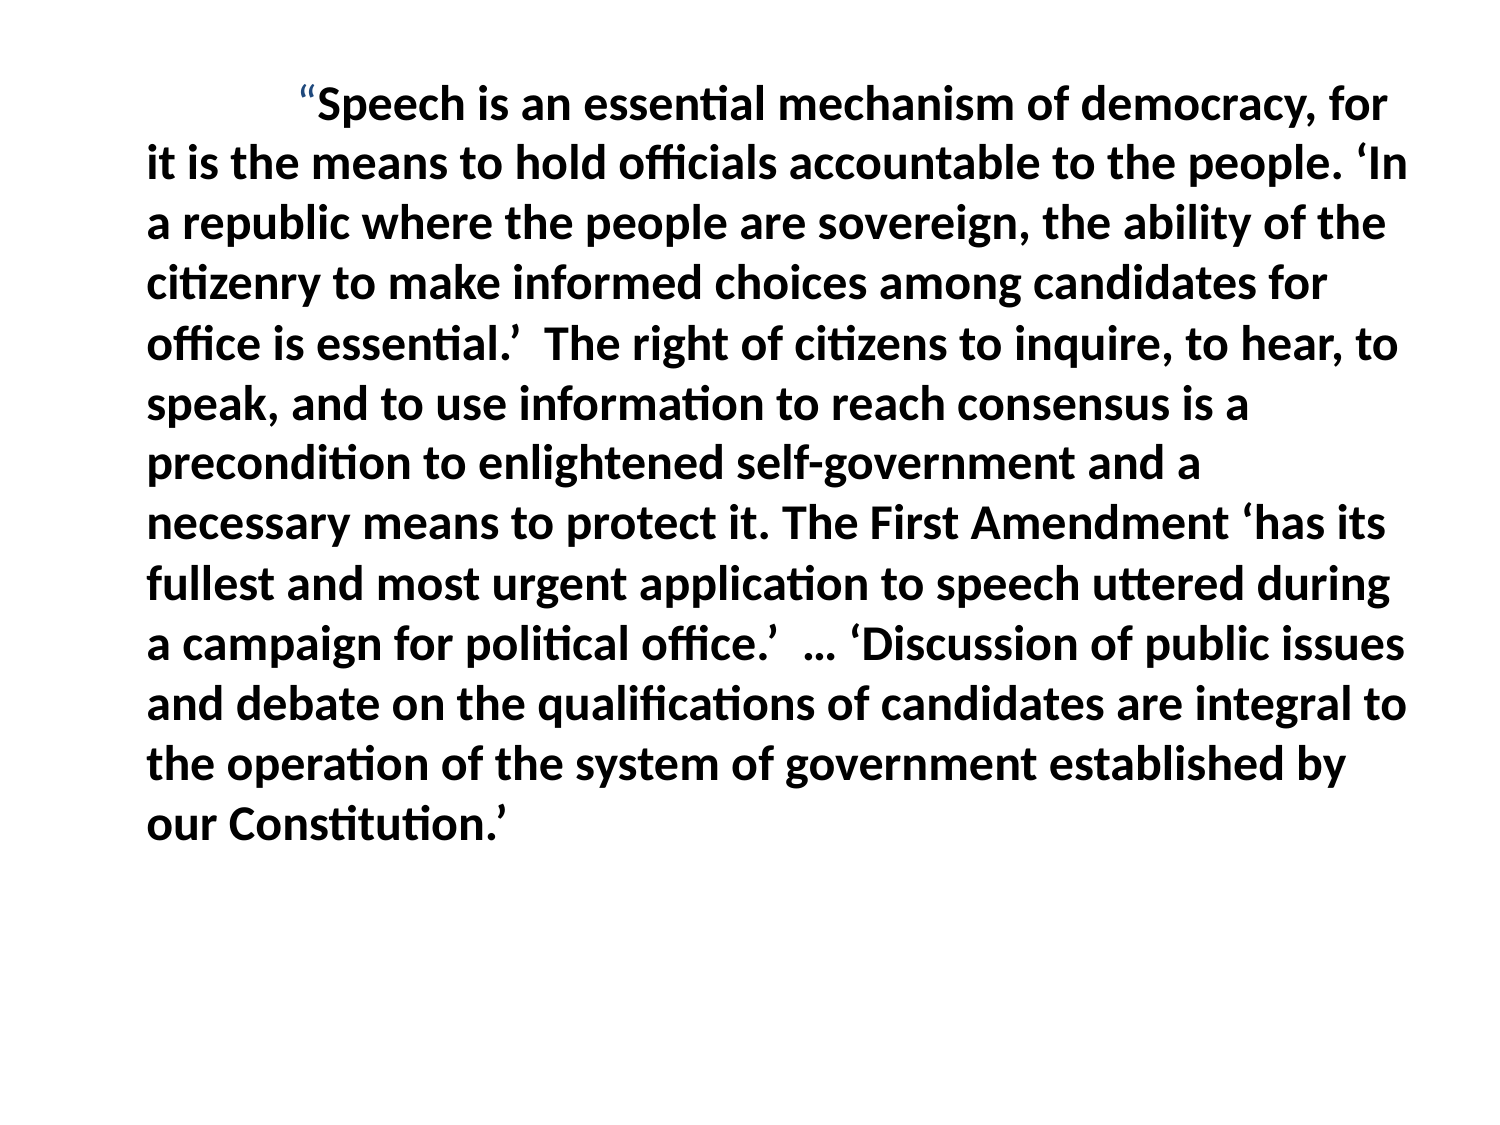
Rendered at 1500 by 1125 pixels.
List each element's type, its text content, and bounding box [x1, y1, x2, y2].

list “Speech is an essential mechanism of democracy, for it is the means to hold officials accountable to the people. ‘In a republic where the people are sovereign, the ability of the citizenry to make informed choices among candidates for office is essential.’ The right of citizens to inquire, to hear, to speak, and to use information to reach consensus is a precondition to enlightened self-government and a necessary means to protect it. The First Amendment ‘has its fullest and most urgent application to speech uttered during a campaign for political office.’ … ‘Discussion of public issues and debate on the qualifications of candidates are integral to the operation of the system of government established by our Constitution.’ [75, 62, 1425, 1005]
